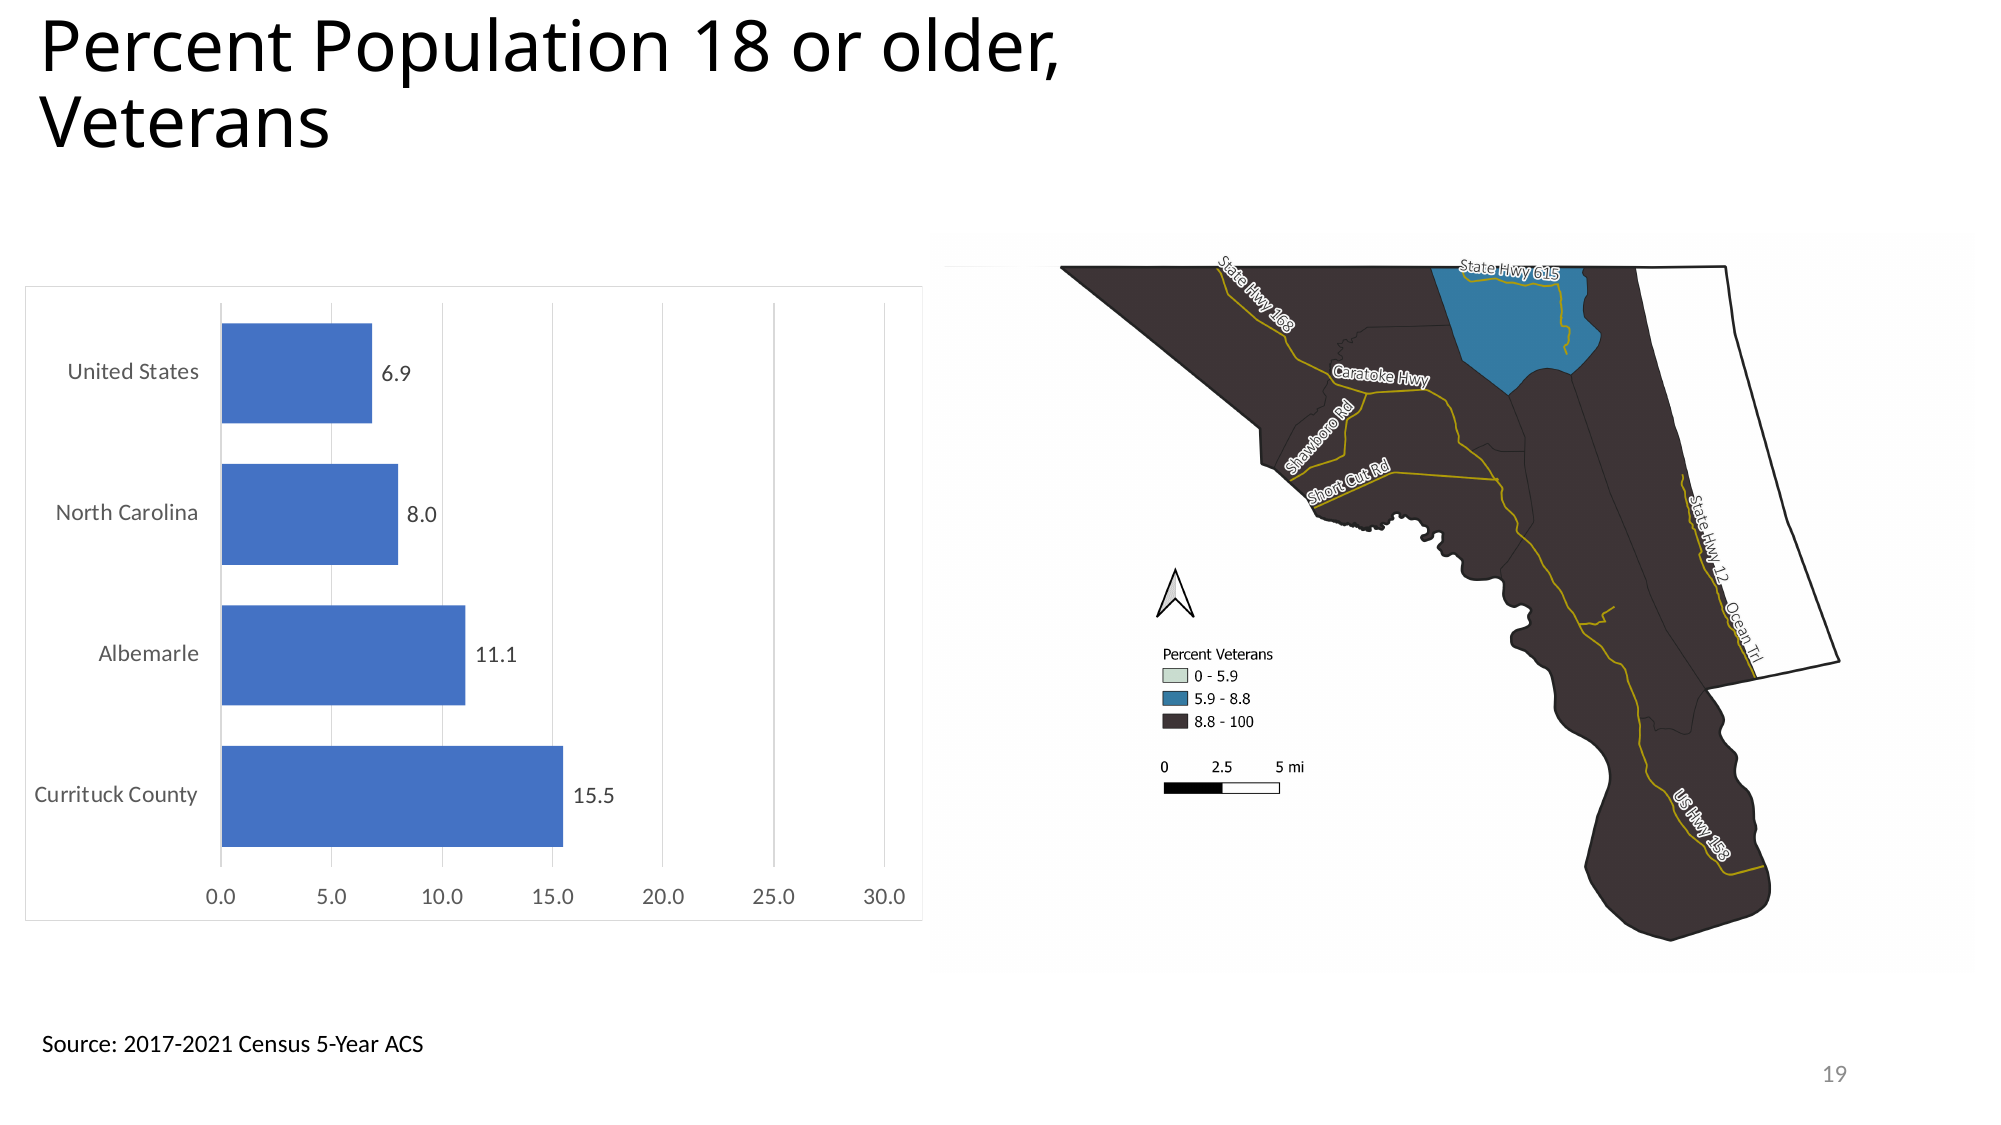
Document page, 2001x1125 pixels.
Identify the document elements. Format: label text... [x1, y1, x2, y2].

text_box Source: 2017-2021 Census 5-Year ACS [27, 1020, 440, 1065]
picture [24, 285, 923, 921]
title Percent Population 18 or older, Veterans [24, 5, 1199, 169]
slide_number 19 [1412, 1042, 1863, 1103]
picture [930, 233, 1976, 973]
